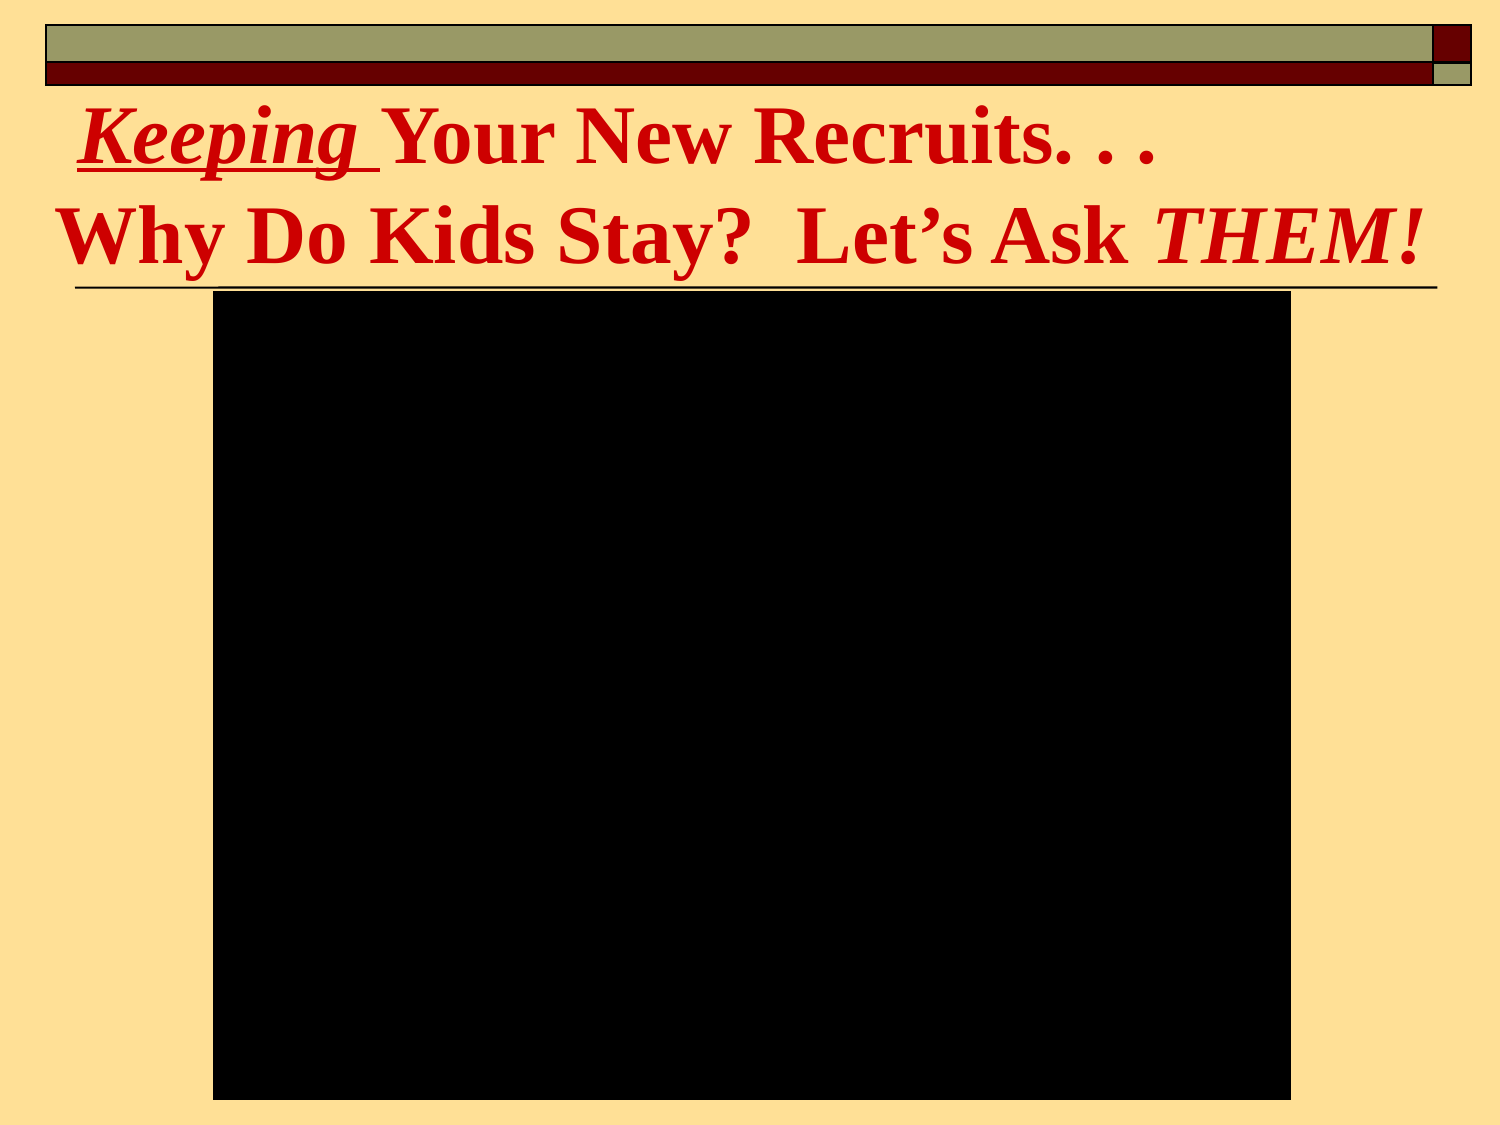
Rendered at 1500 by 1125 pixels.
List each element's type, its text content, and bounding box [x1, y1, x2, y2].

title Keeping Your New Recruits. . . Why Do Kids Stay? Let’s Ask THEM! [0, 162, 1500, 288]
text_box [212, 290, 1292, 1101]
